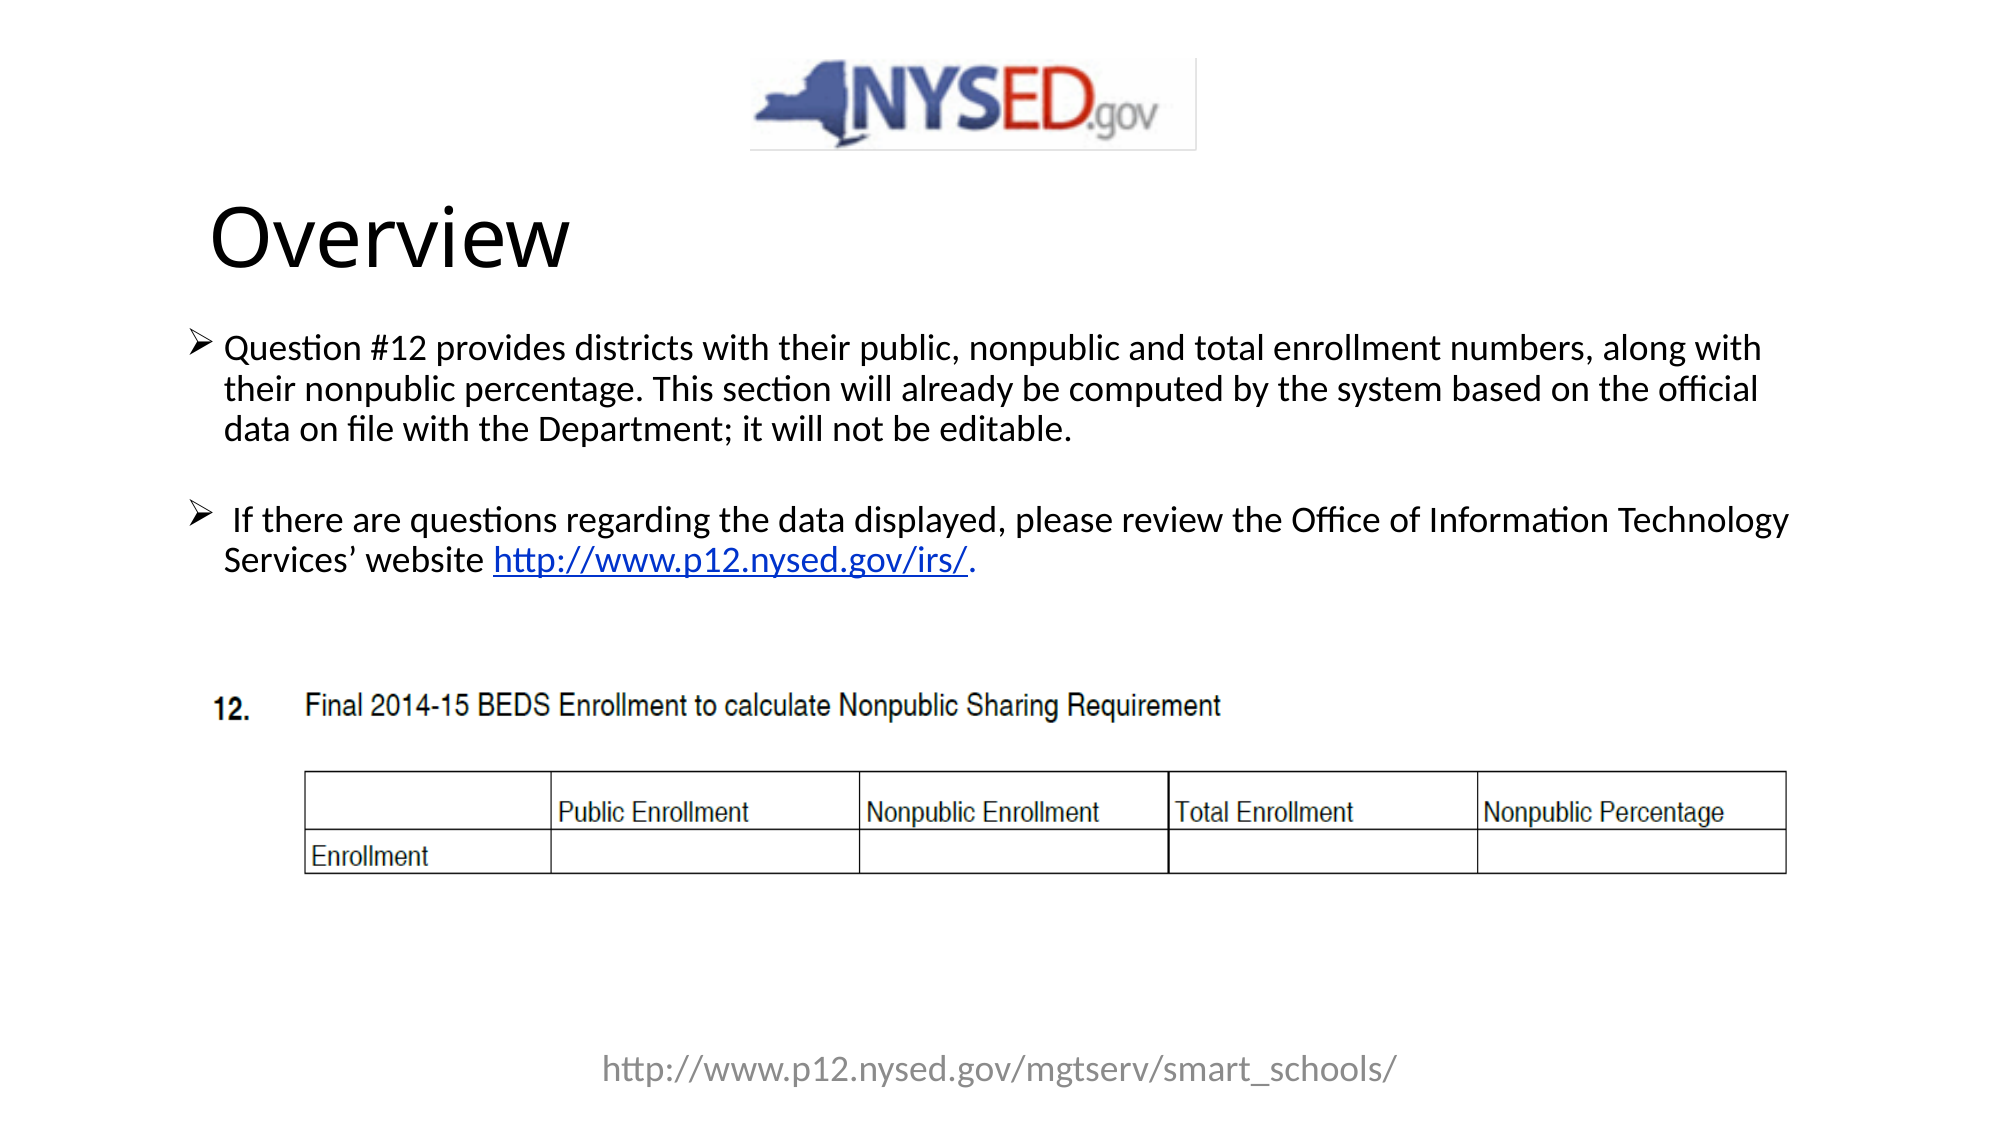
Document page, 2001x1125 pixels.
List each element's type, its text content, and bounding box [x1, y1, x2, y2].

title Overview [193, 152, 1769, 294]
footer http://www.p12.nysed.gov/mgtserv/smart_schools/ [532, 1036, 1468, 1097]
picture [204, 683, 1796, 899]
list Question #12 provides districts with their public, nonpublic and total enrollment numbers, along with their nonpublic percentage. This section will already be computed by the system based on the official data on file with the Department; it will not be editable. If there are questions regarding the data displayed, please review the Office of Information Technology Services’ website http://www.p12.nysed.gov/irs/. [171, 320, 1829, 647]
picture [750, 58, 1199, 153]
